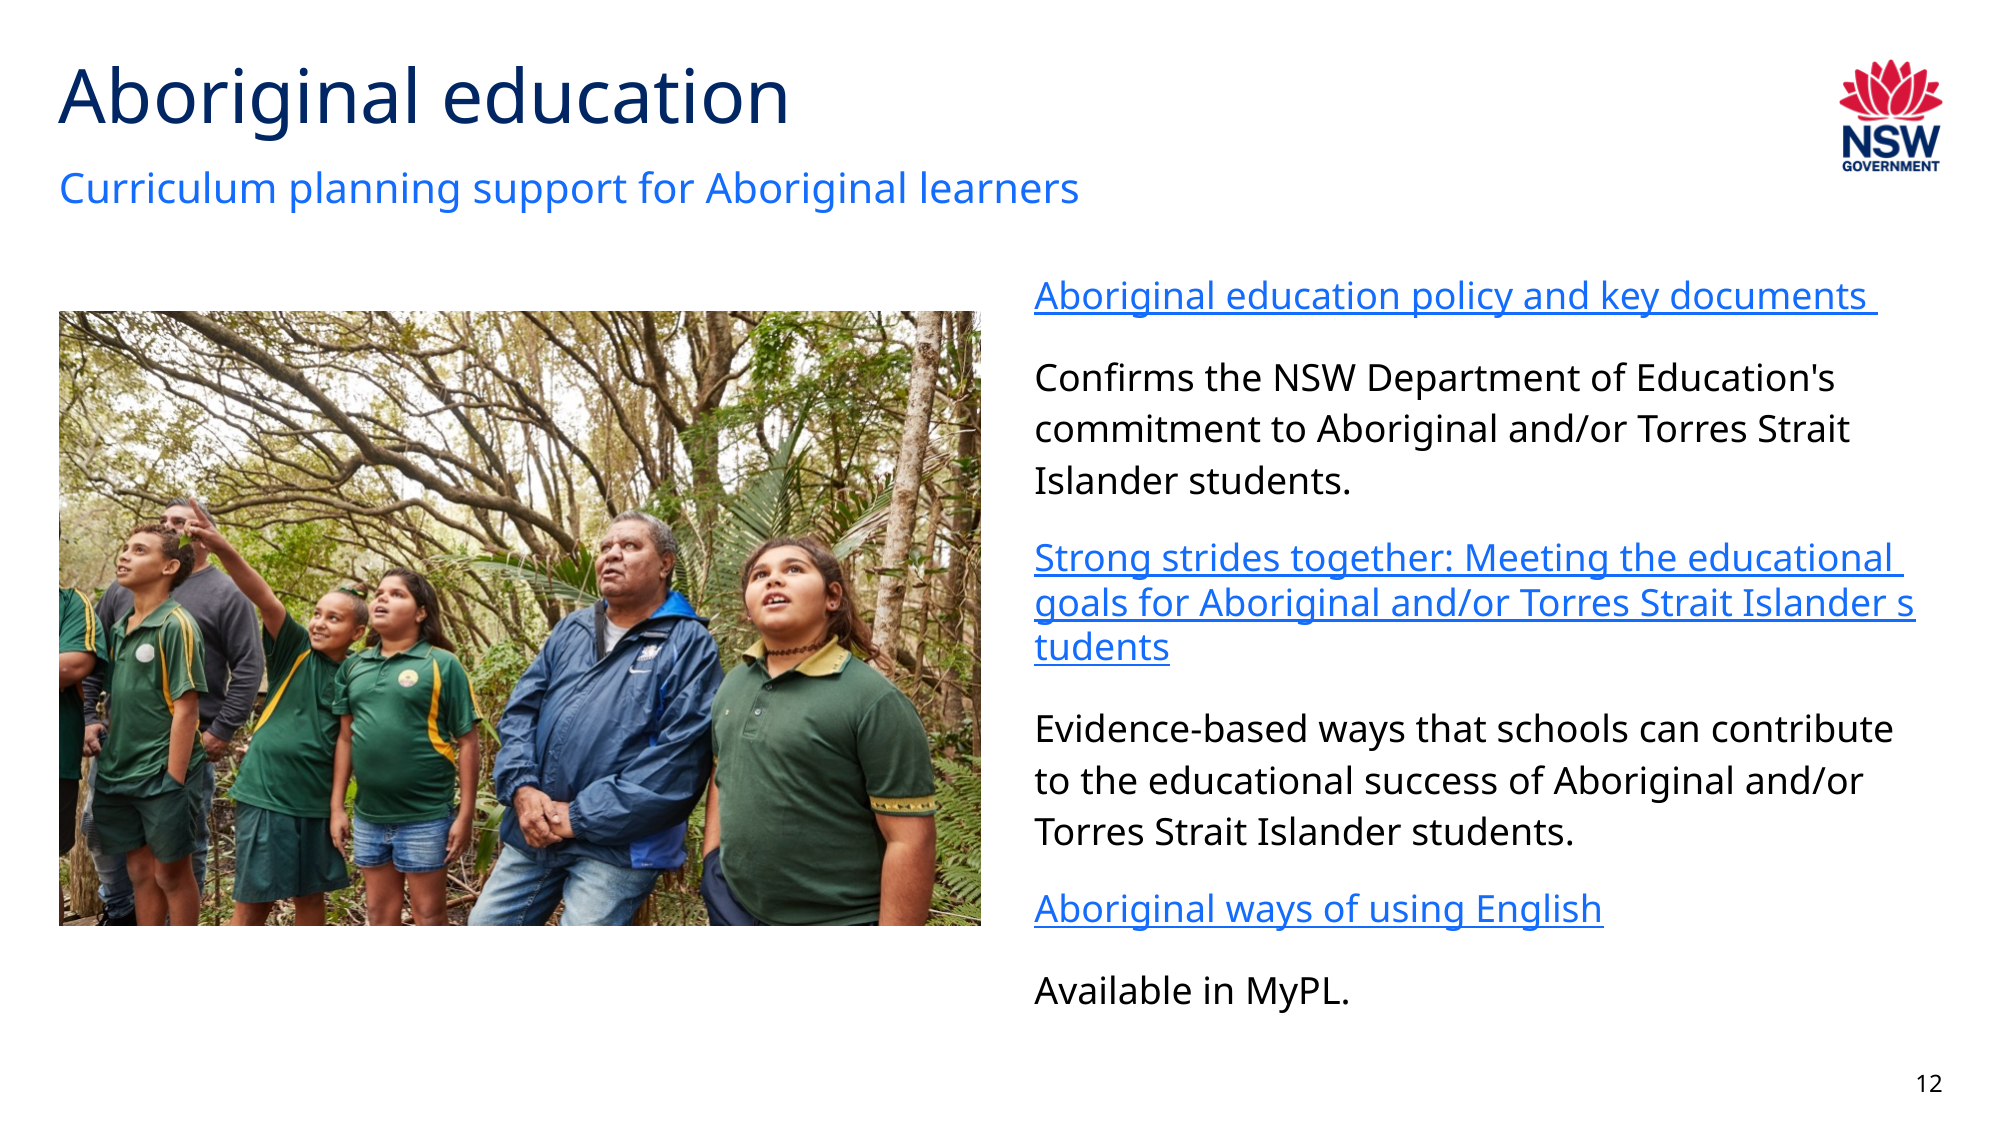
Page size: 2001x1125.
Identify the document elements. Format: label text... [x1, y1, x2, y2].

slide_number 12 [1824, 1068, 1943, 1099]
picture [1839, 59, 1943, 172]
text_box Aboriginal education policy and key documents Confirms the NSW Department of Education's commitment to Aboriginal and/or Torres Strait Islander students. Strong strides together: Meeting the educational goals for Aboriginal and/or Torres Strait Islander students Evidence-based ways that schools can contribute to the educational success of Aboriginal and/or Torres Strait Islander students. Aboriginal ways of using English Available in MyPL. [1019, 257, 1941, 1099]
list Curriculum planning support for Aboriginal learners [59, 161, 1713, 212]
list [59, 311, 981, 926]
title Aboriginal education [59, 59, 1713, 149]
